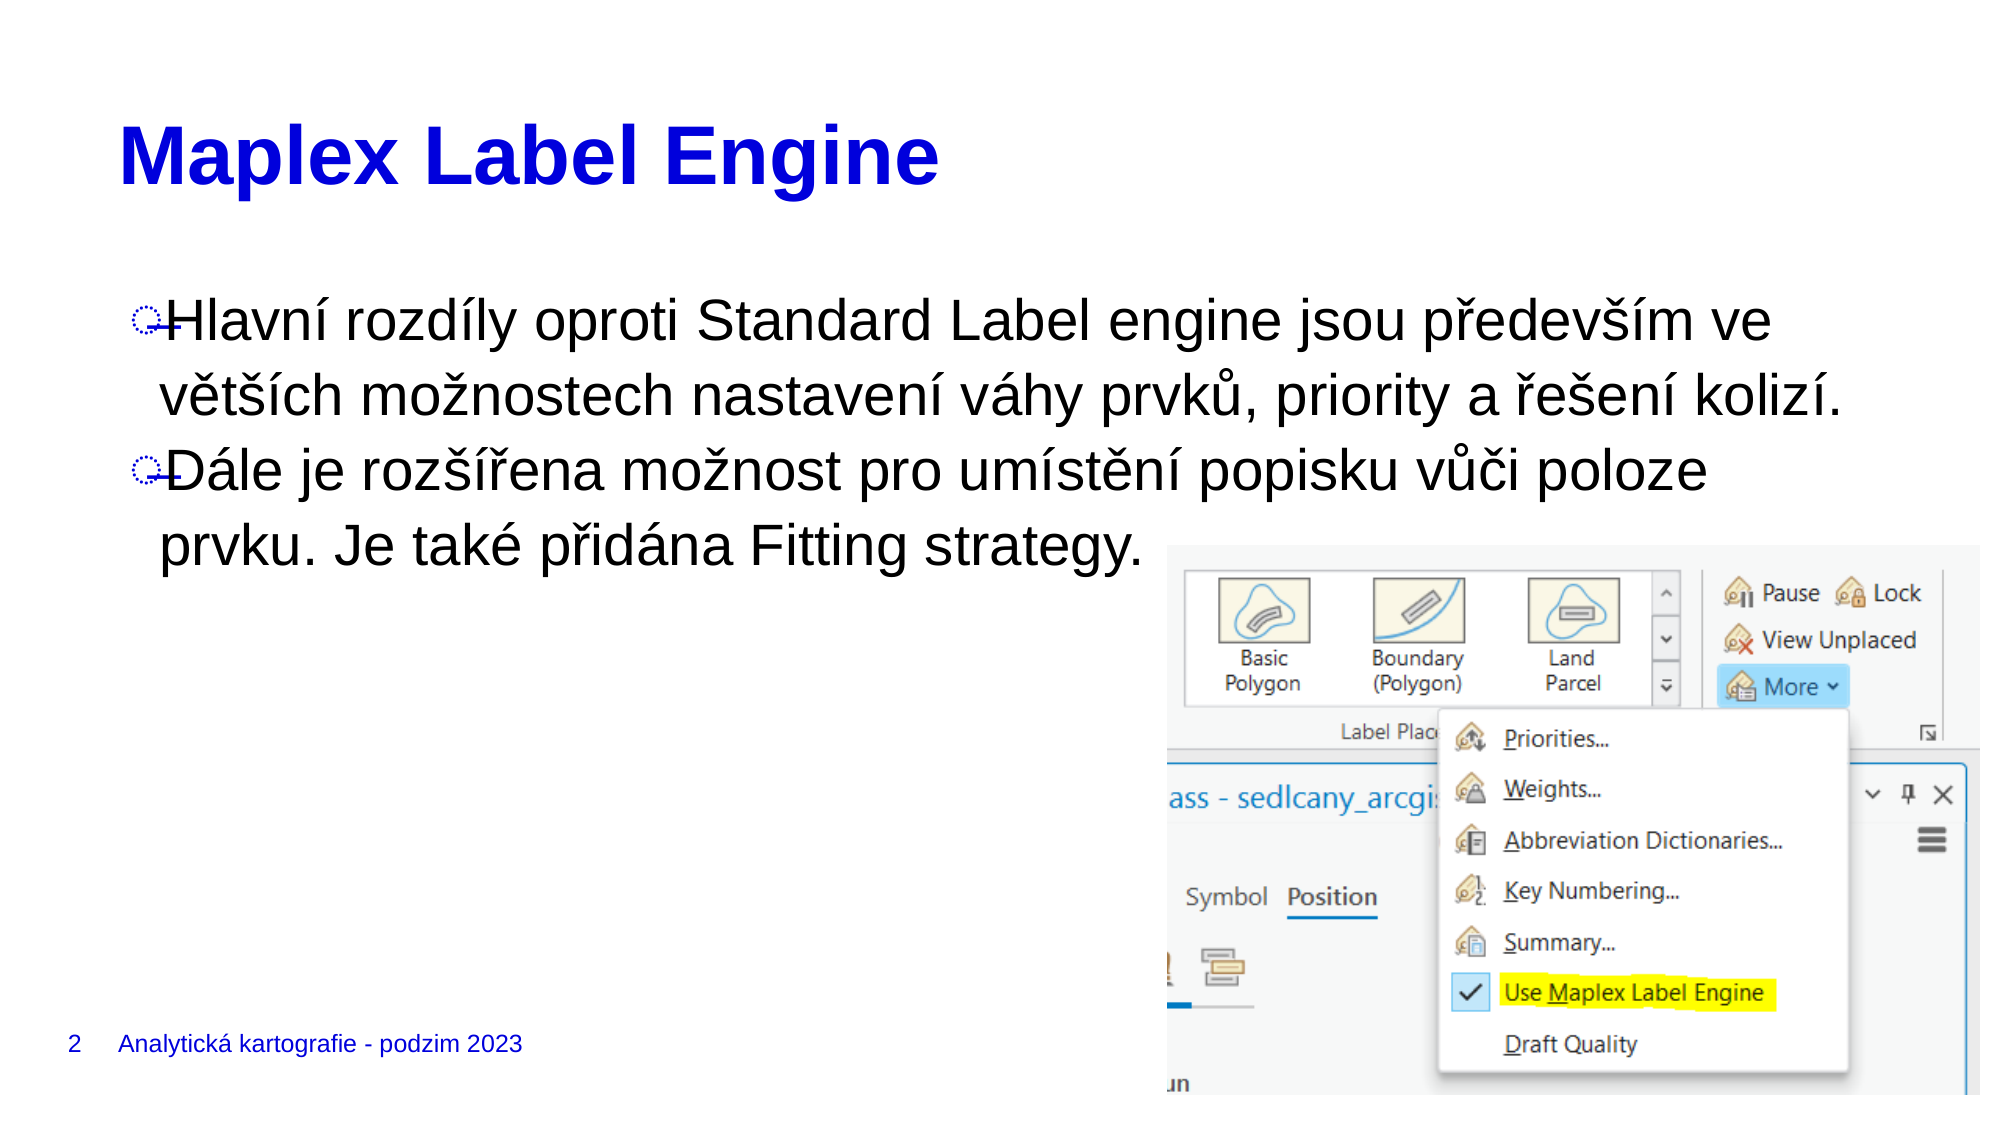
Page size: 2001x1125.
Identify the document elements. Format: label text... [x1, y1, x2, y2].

list Hlavní rozdíly oproti Standard Label engine jsou především ve větších možnostech nastavení váhy prvků, priority a řešení kolizí. Dále je rozšířena možnost pro umístění popisku vůči poloze prvku. Je také přidána Fitting strategy. [118, 277, 1883, 957]
footer Analytická kartografie - podzim 2023 [118, 1021, 1162, 1063]
title Maplex Label Engine [118, 118, 1883, 193]
picture [1167, 545, 1981, 1095]
slide_number 2 [67, 1021, 110, 1063]
